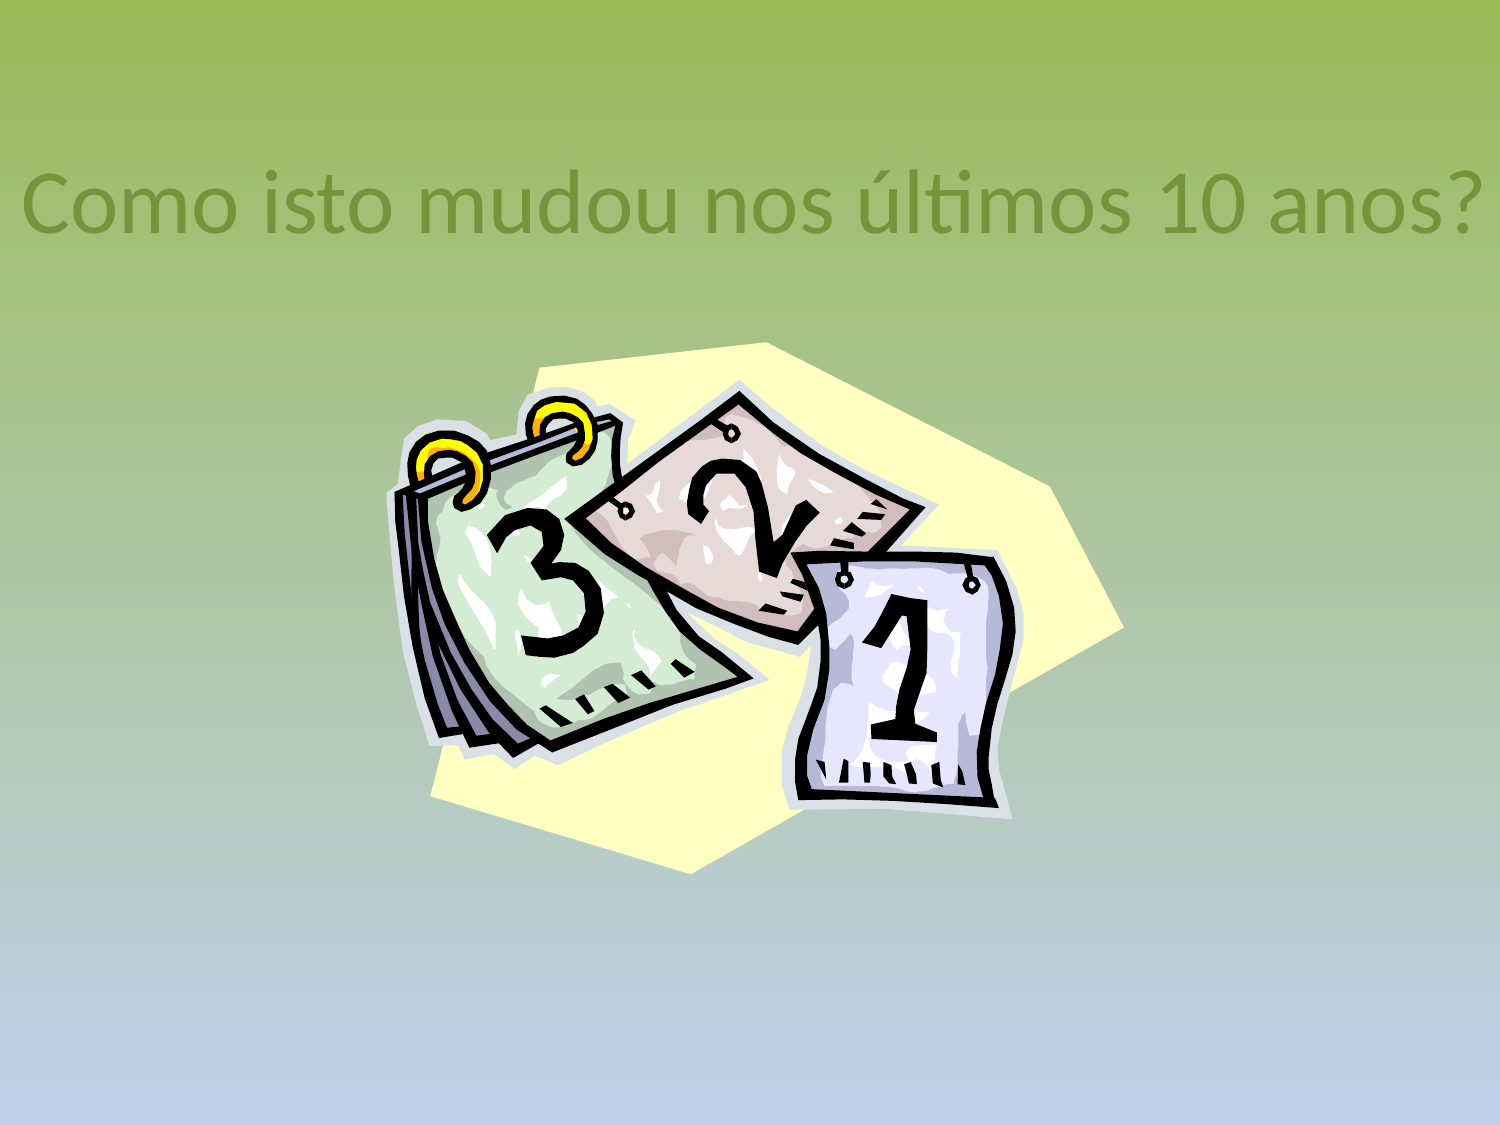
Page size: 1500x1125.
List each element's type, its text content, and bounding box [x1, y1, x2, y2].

picture [370, 326, 1140, 891]
title Como isto mudou nos últimos 10 anos? [0, 103, 1500, 291]
